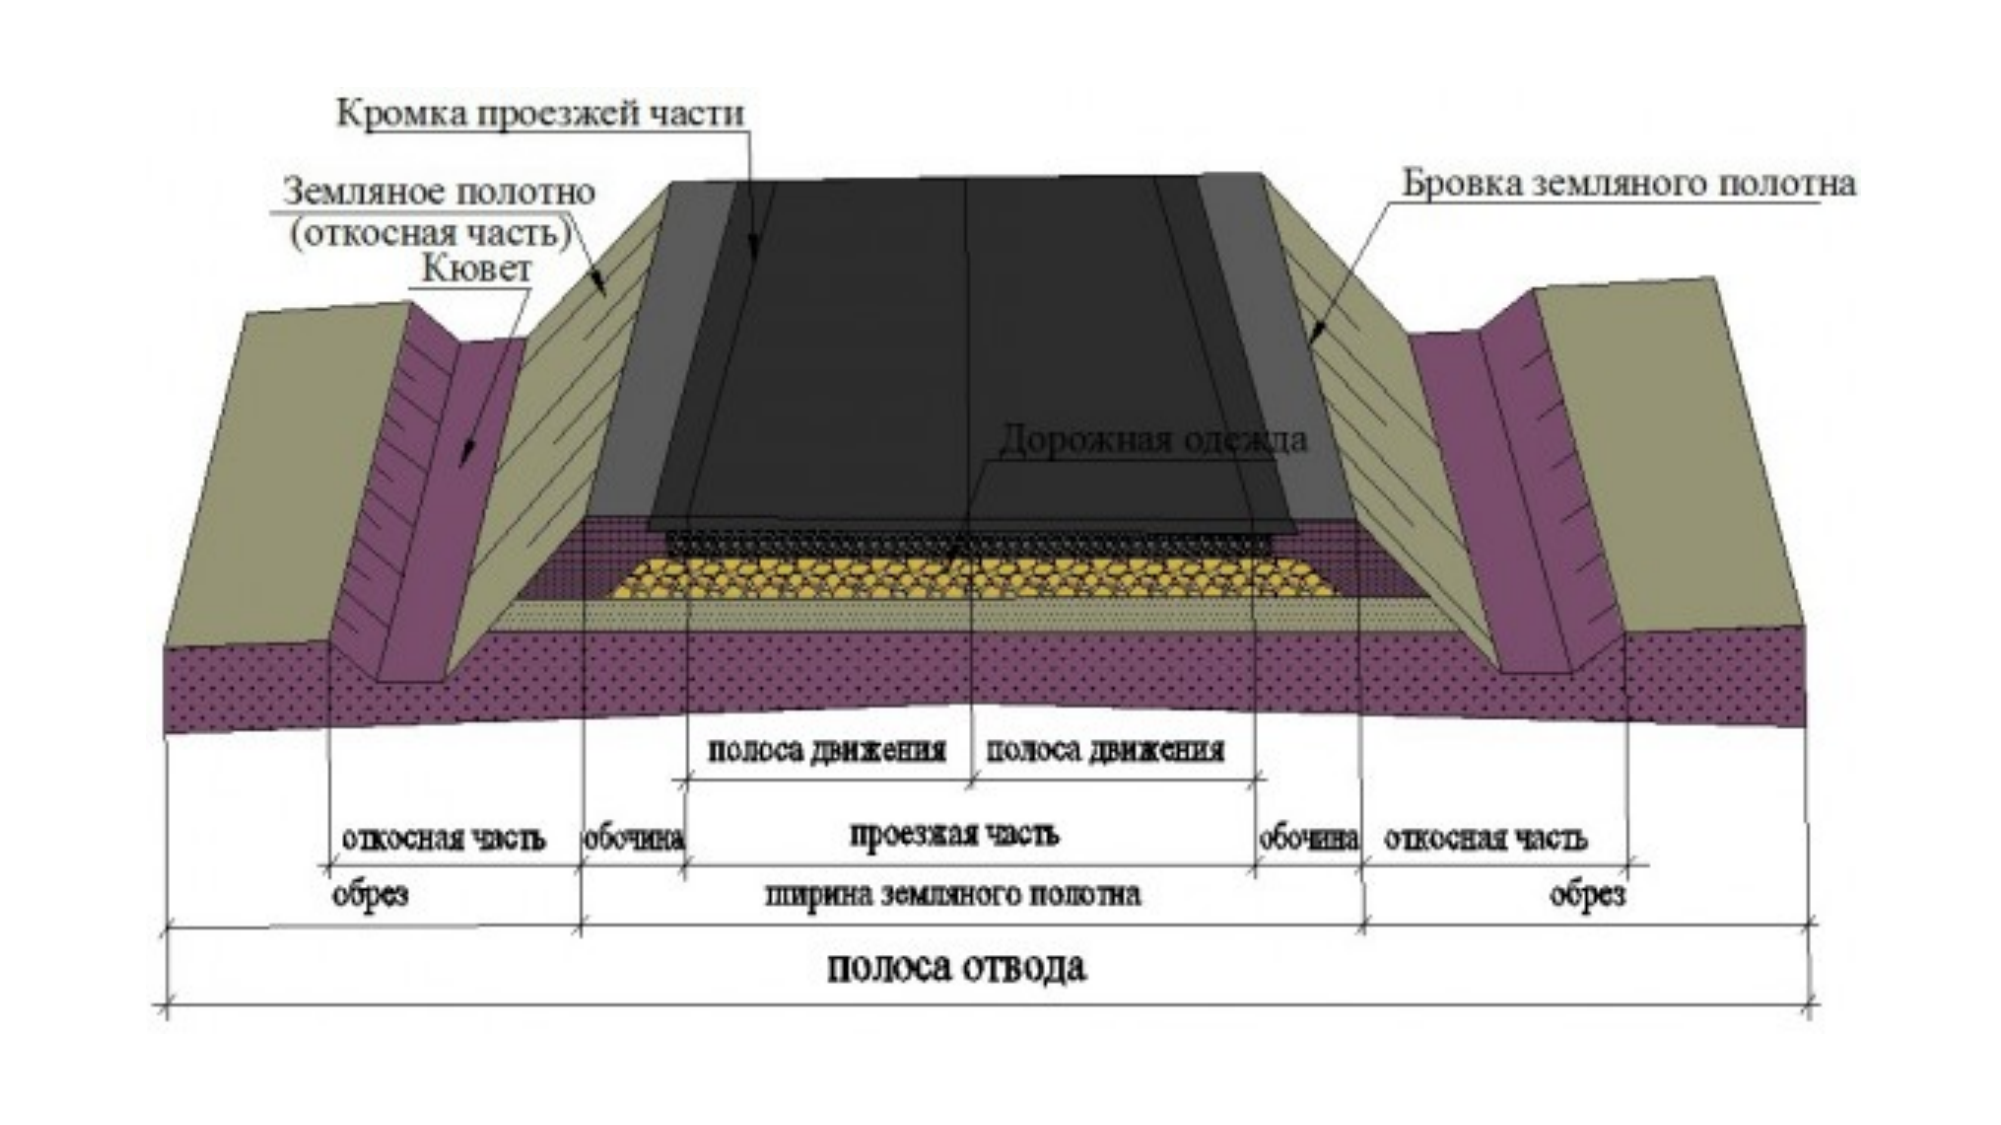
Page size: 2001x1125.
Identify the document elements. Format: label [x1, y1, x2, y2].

list [146, 87, 1862, 1034]
